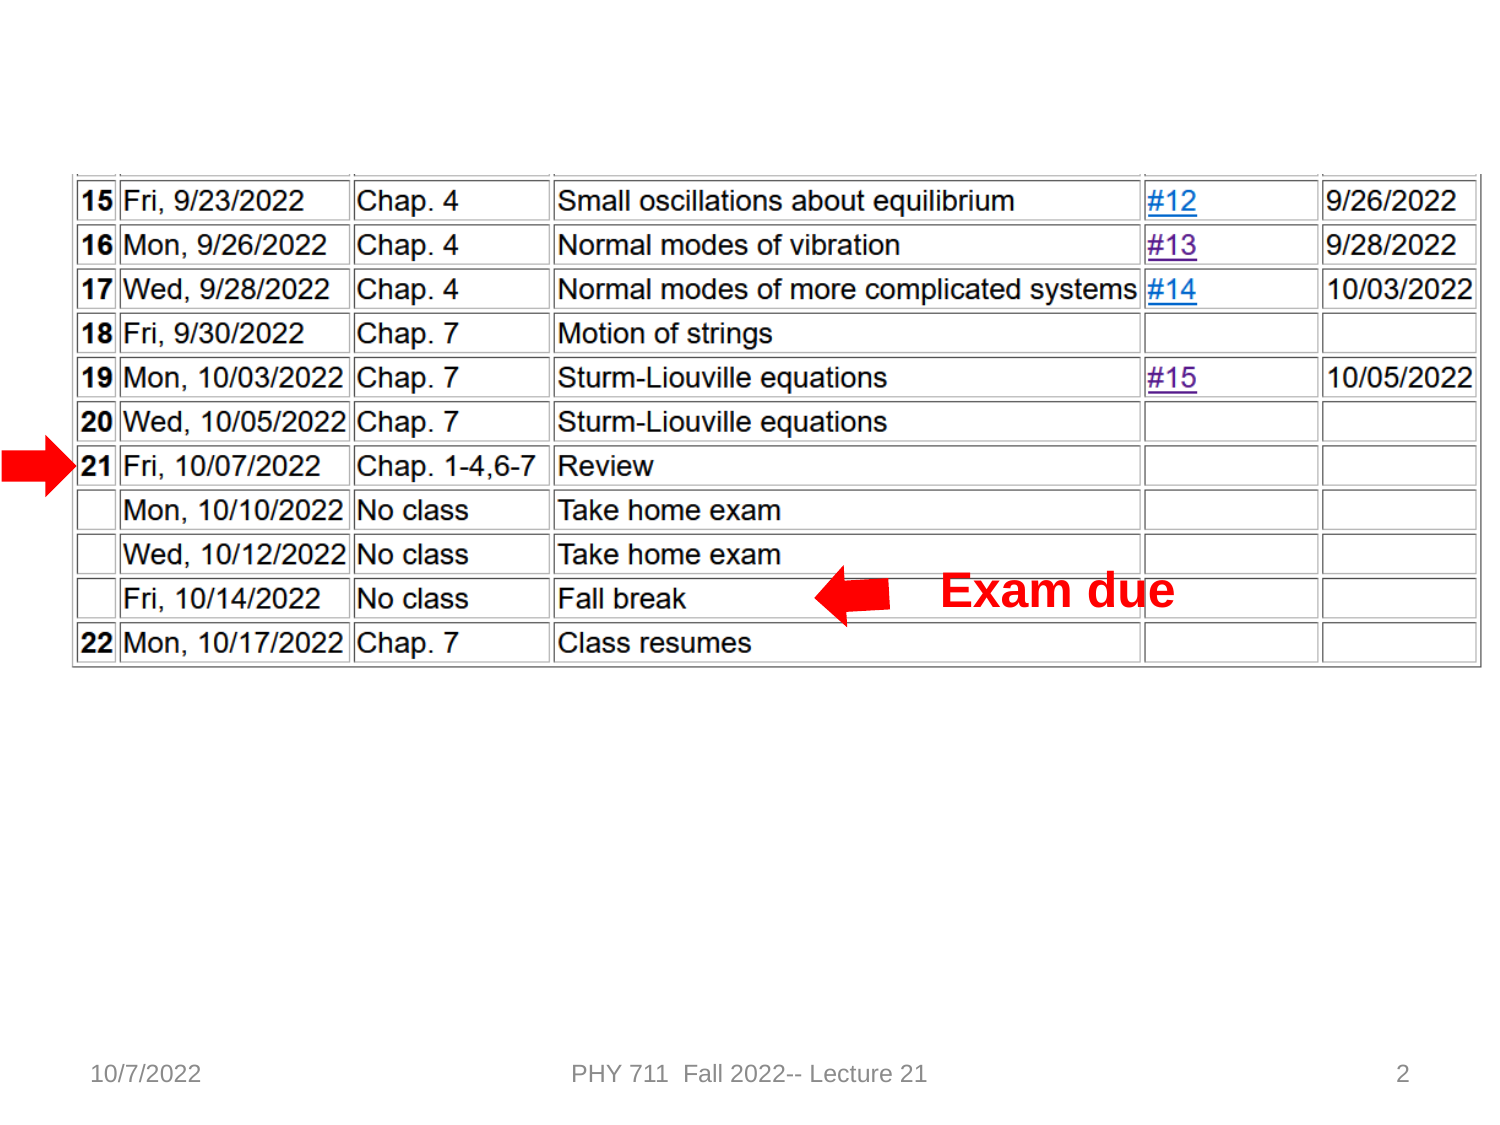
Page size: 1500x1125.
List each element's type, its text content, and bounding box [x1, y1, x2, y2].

footer PHY 711 Fall 2022-- Lecture 21 [512, 1042, 988, 1103]
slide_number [75, 1042, 425, 1103]
text_box [0, 432, 55, 500]
slide_number 2 [1074, 1042, 1425, 1103]
picture [60, 174, 1500, 676]
